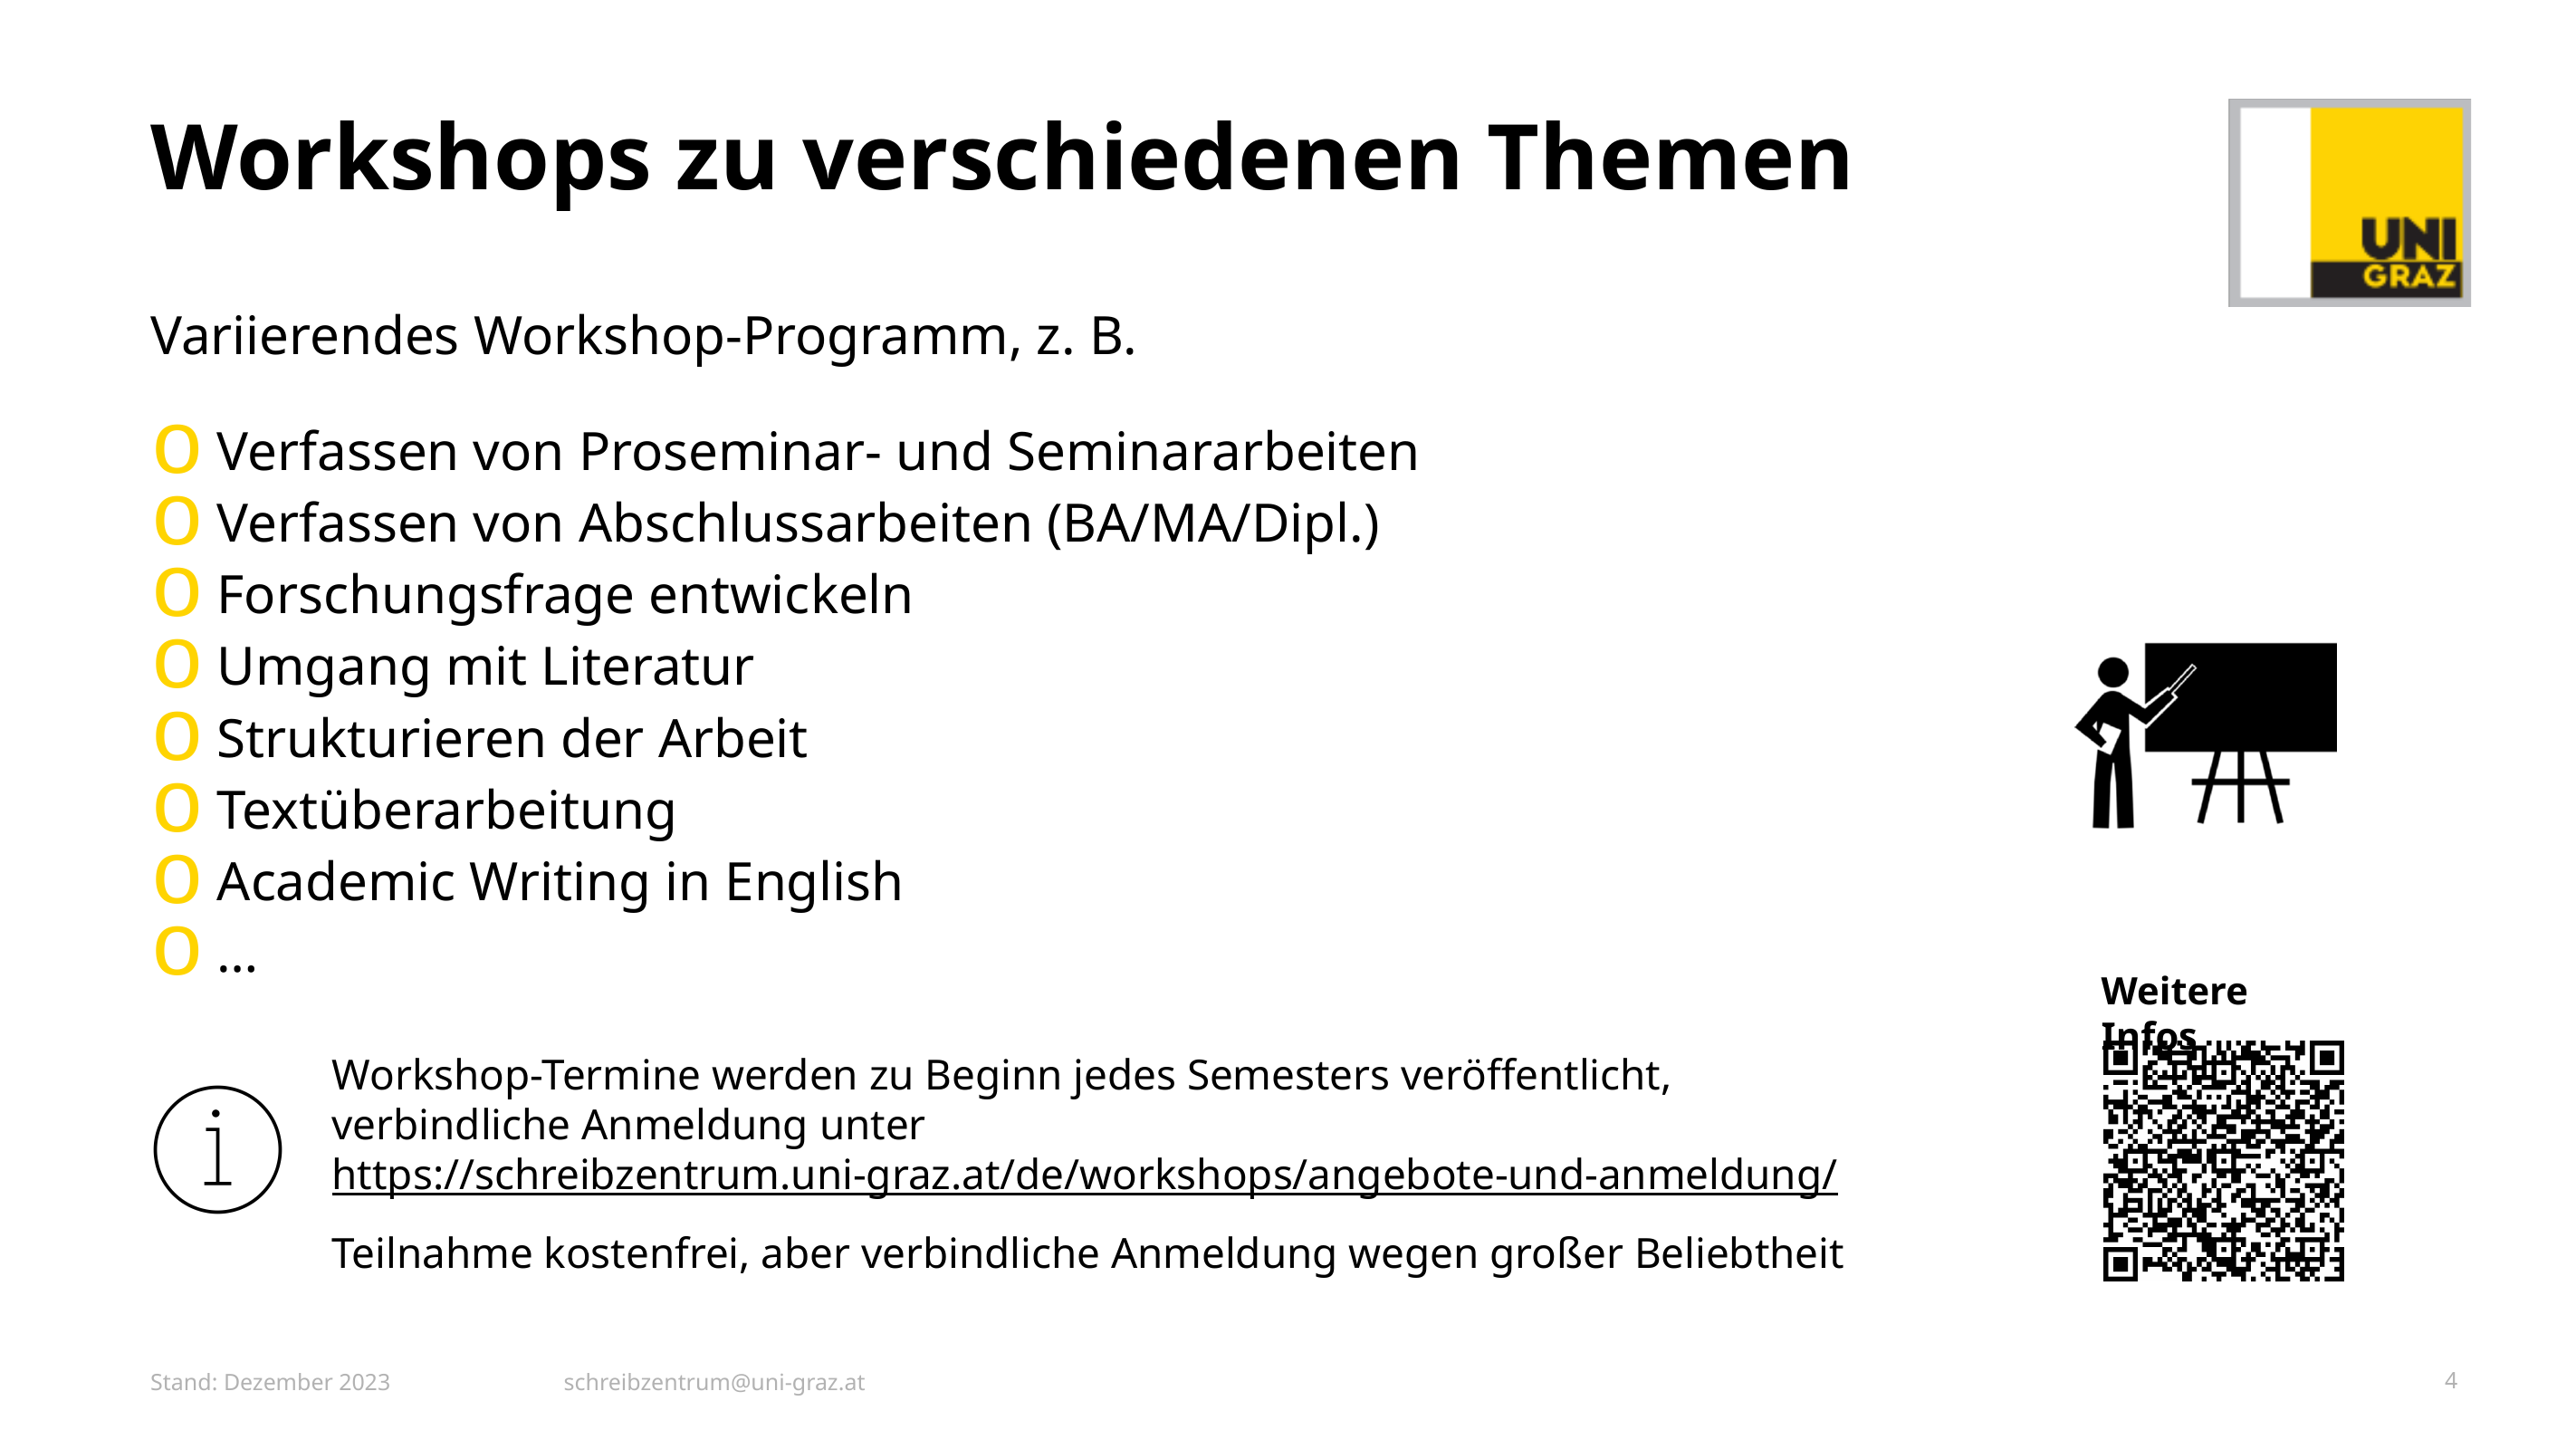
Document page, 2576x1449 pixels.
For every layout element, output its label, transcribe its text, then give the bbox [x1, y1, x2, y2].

footer Stand: Dezember 2023 schreibzentrum@uni-graz.at [137, 1343, 2472, 1421]
text_box Workshop-Termine werden zu Beginn jedes Semesters veröffentlicht, verbindliche Anmeldung unter https://schreibzentrum.uni-graz.at/de/workshops/angebote-und-anmeldung/ Teilnahme kostenfrei, aber verbindliche Anmeldung wegen großer Beliebtheit [118, 1041, 1920, 1329]
picture [2103, 1041, 2344, 1281]
list Variierendes Workshop-Programm, z. B. [137, 297, 1939, 413]
list Verfassen von Proseminar- und Seminararbeiten Verfassen von Abschlussarbeiten (BA/MA/Dipl.) Forschungsfrage entwickeln Umgang mit Literatur Strukturieren der Arbeit Textüberarbeitung Academic Writing in English … [137, 413, 2032, 1035]
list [2074, 607, 2337, 865]
text_box Weitere Infos [2087, 960, 2360, 1065]
picture [137, 1069, 299, 1231]
title Workshops zu verschiedenen Themen [137, 91, 2168, 372]
